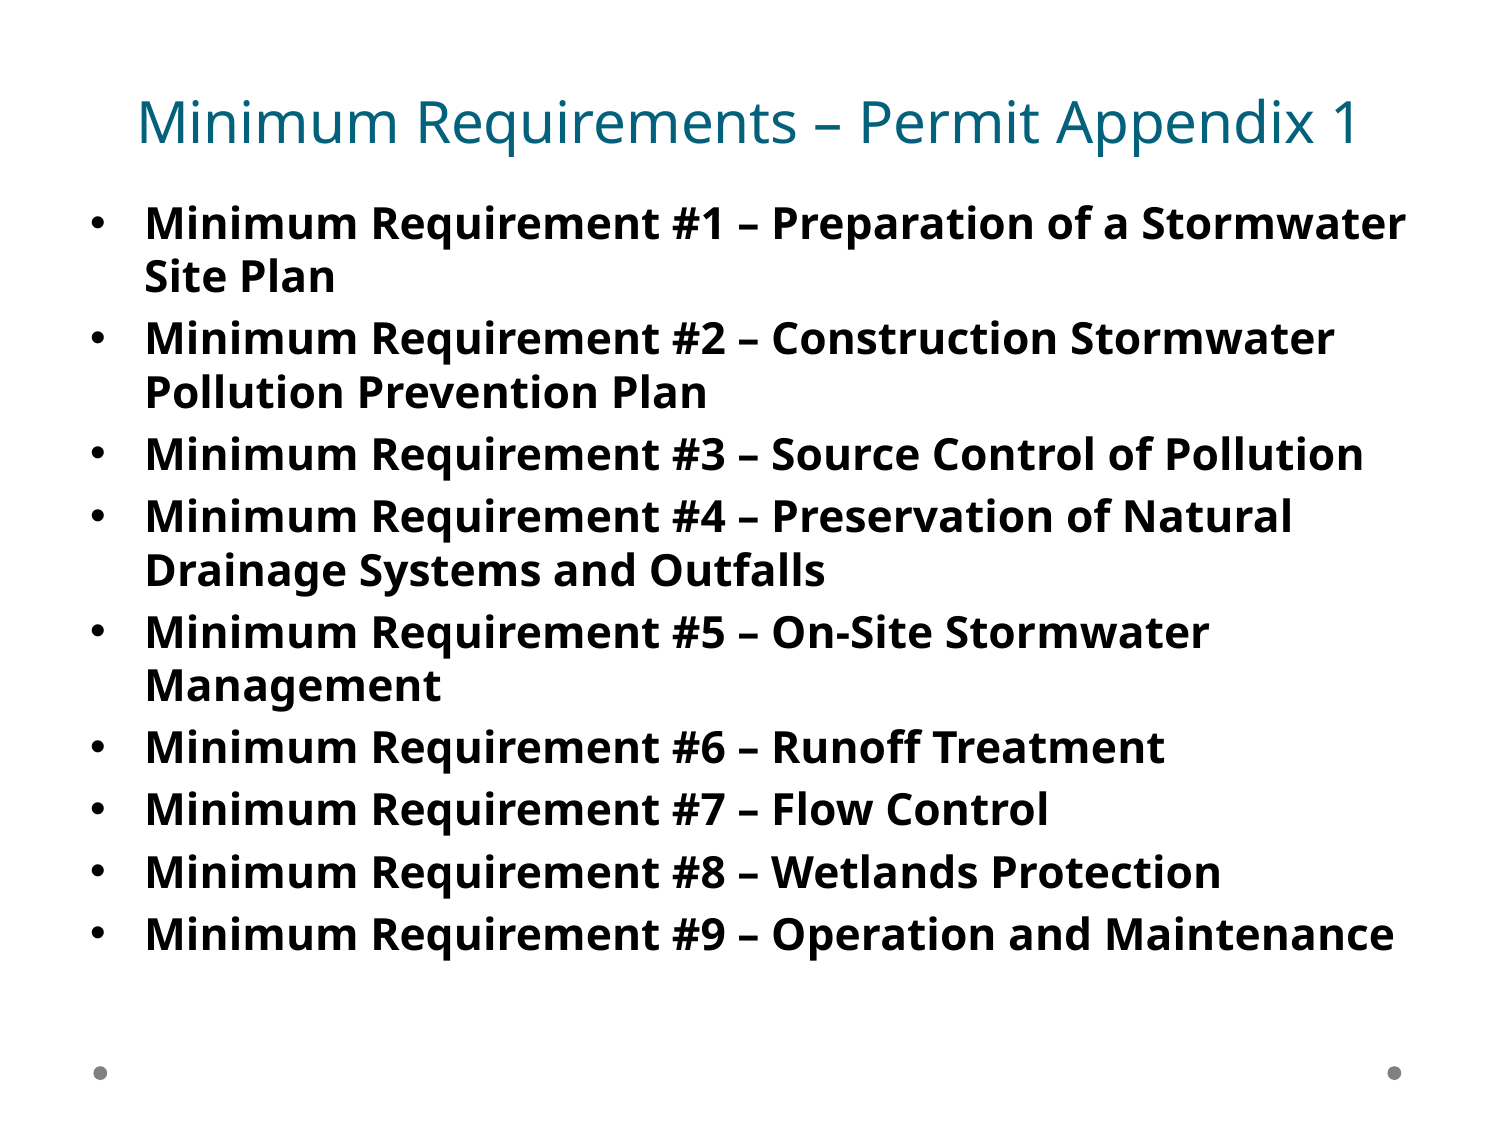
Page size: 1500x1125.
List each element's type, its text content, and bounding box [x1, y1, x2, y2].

list Minimum Requirement #1 – Preparation of a Stormwater Site Plan Minimum Requirement #2 – Construction Stormwater Pollution Prevention Plan Minimum Requirement #3 – Source Control of Pollution Minimum Requirement #4 – Preservation of Natural Drainage Systems and Outfalls Minimum Requirement #5 – On-Site Stormwater Management Minimum Requirement #6 – Runoff Treatment Minimum Requirement #7 – Flow Control Minimum Requirement #8 – Wetlands Protection Minimum Requirement #9 – Operation and Maintenance [75, 187, 1425, 1050]
title Minimum Requirements – Permit Appendix 1 [75, 0, 1425, 163]
